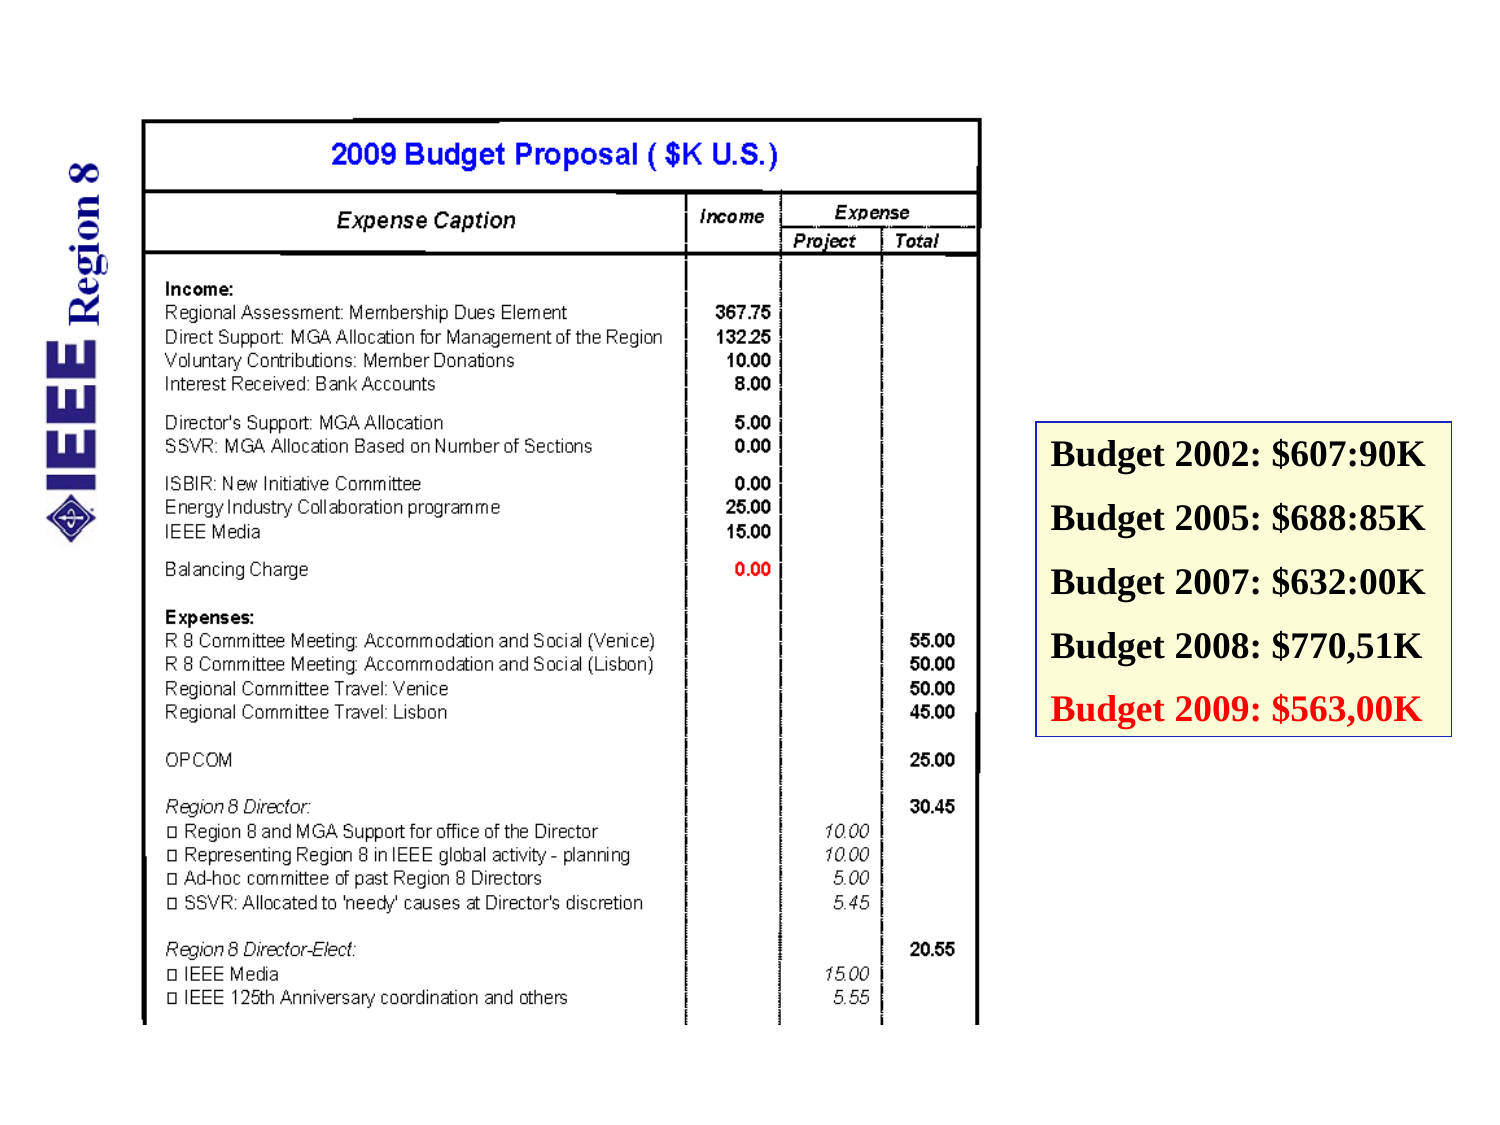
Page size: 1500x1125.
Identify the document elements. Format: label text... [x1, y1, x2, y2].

text_box Budget 2002: $607:90K Budget 2005: $688:85K Budget 2007: $632:00K Budget 2008: $770,51K Budget 2009: $563,00K [1035, 421, 1452, 737]
picture [38, 87, 1000, 1025]
